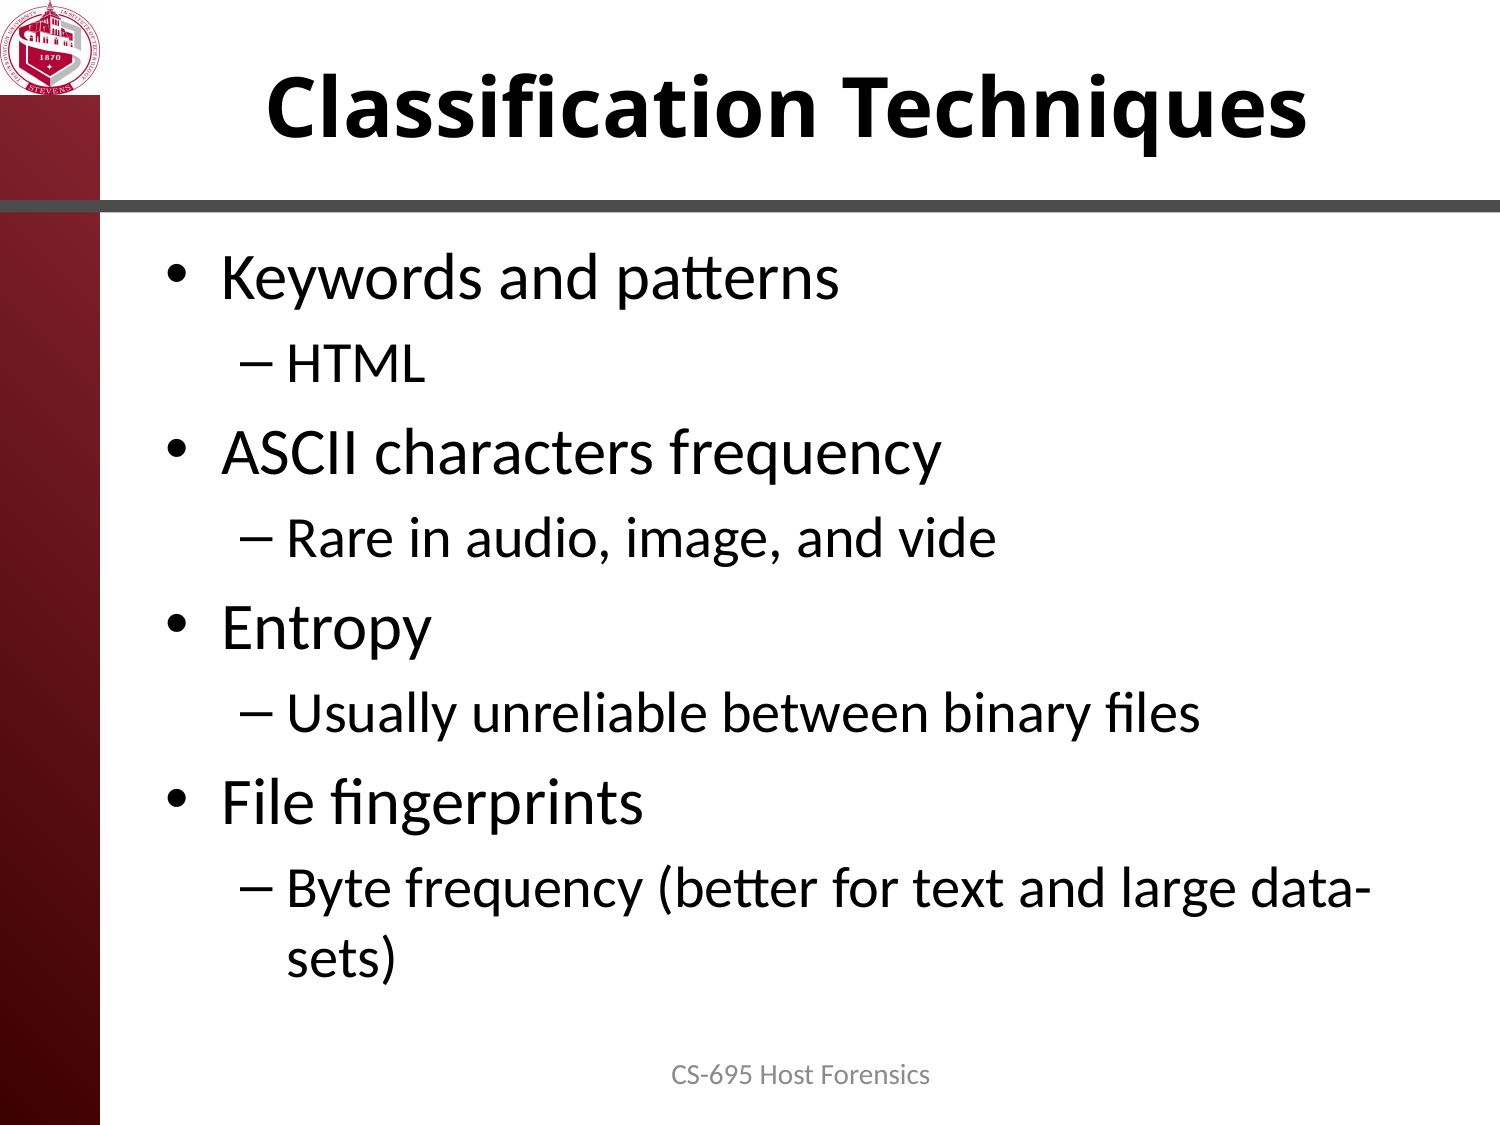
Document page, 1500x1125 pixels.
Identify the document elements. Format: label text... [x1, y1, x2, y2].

footer CS-695 Host Forensics [614, 1042, 988, 1103]
title Classification Techniques [149, 21, 1426, 188]
list Keywords and patterns HTML ASCII characters frequency Rare in audio, image, and vide Entropy Usually unreliable between binary files File fingerprints Byte frequency (better for text and large data-sets) [149, 224, 1426, 1026]
picture [0, 0, 100, 95]
